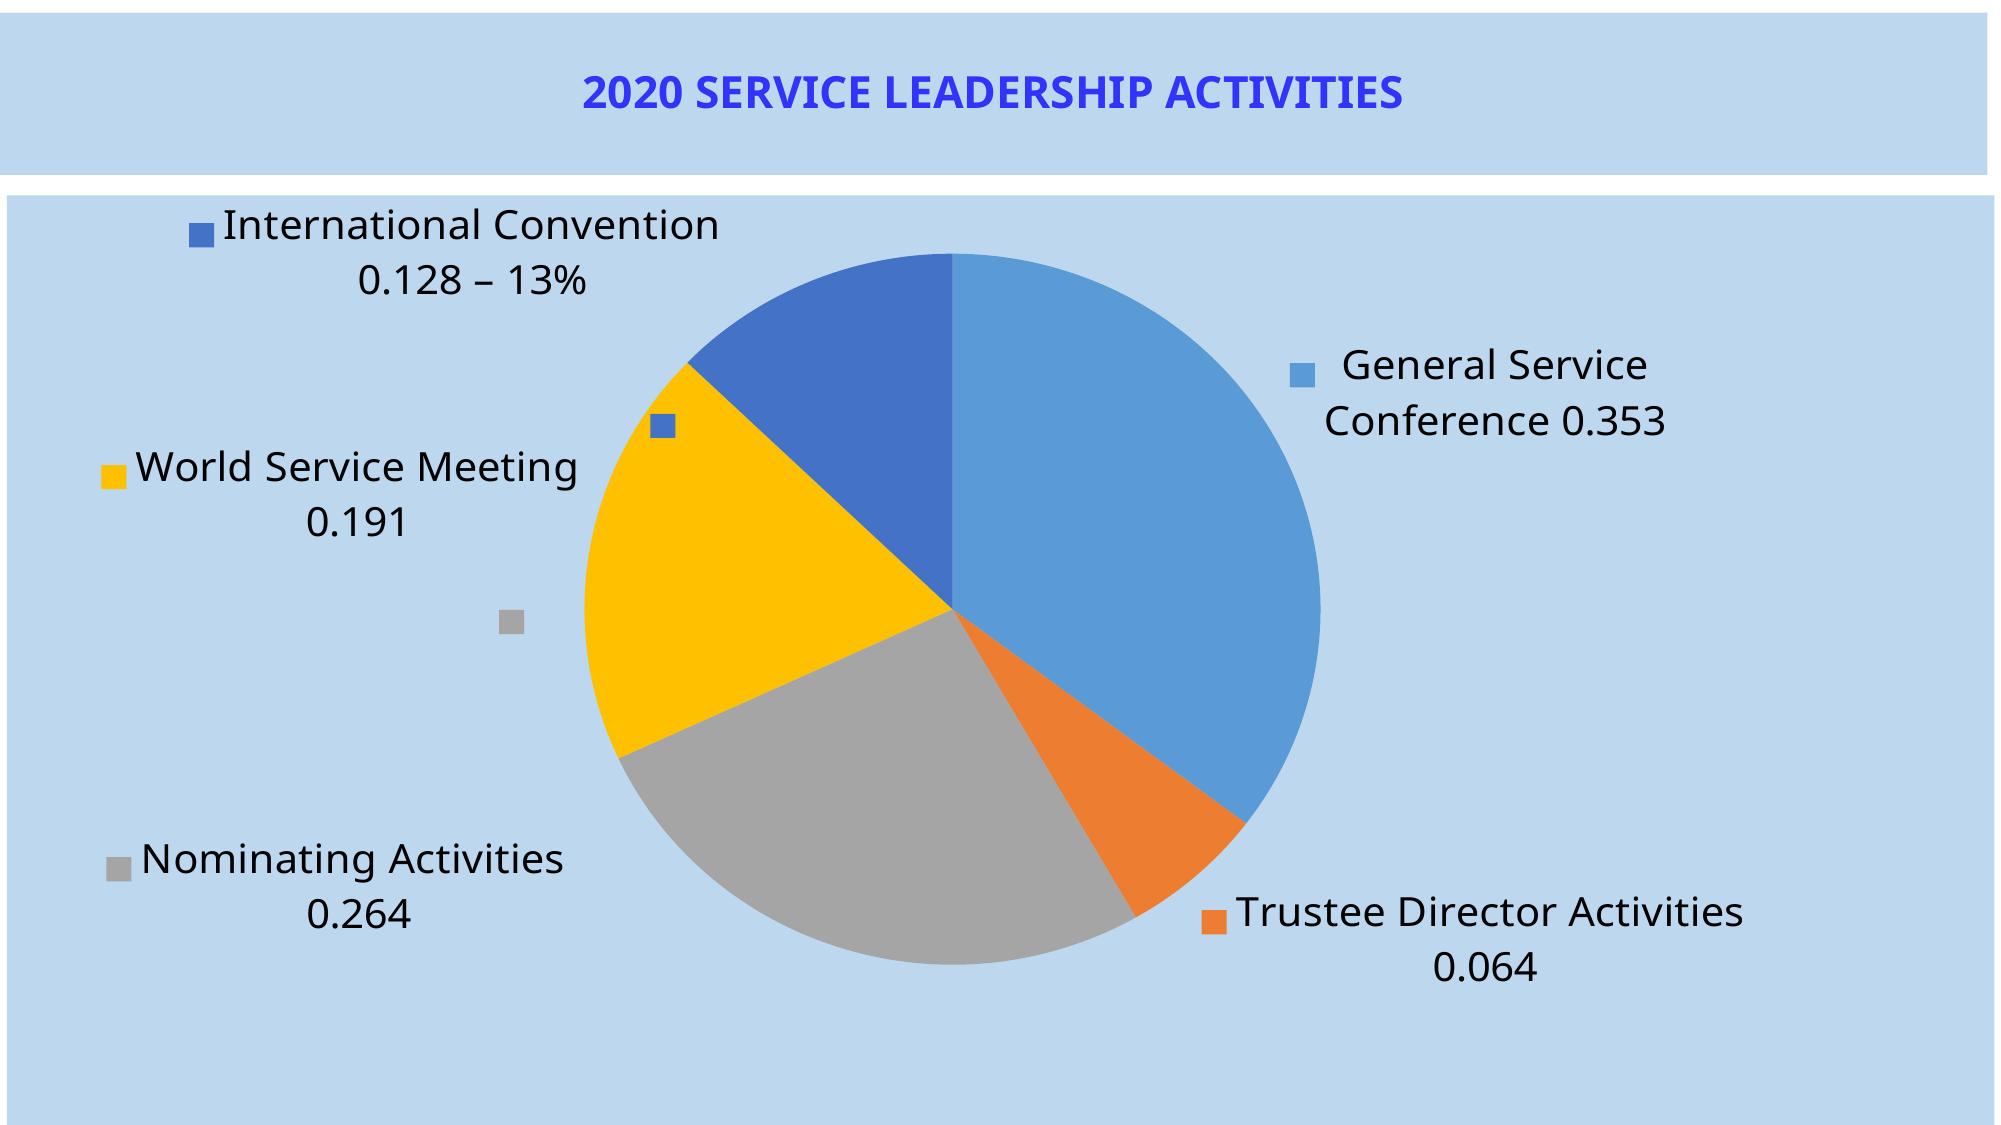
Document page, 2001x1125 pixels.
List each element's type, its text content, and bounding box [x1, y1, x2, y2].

chart [6, 162, 1995, 1125]
title 2020 SERVICE LEADERSHIP Activities [0, 12, 1988, 175]
